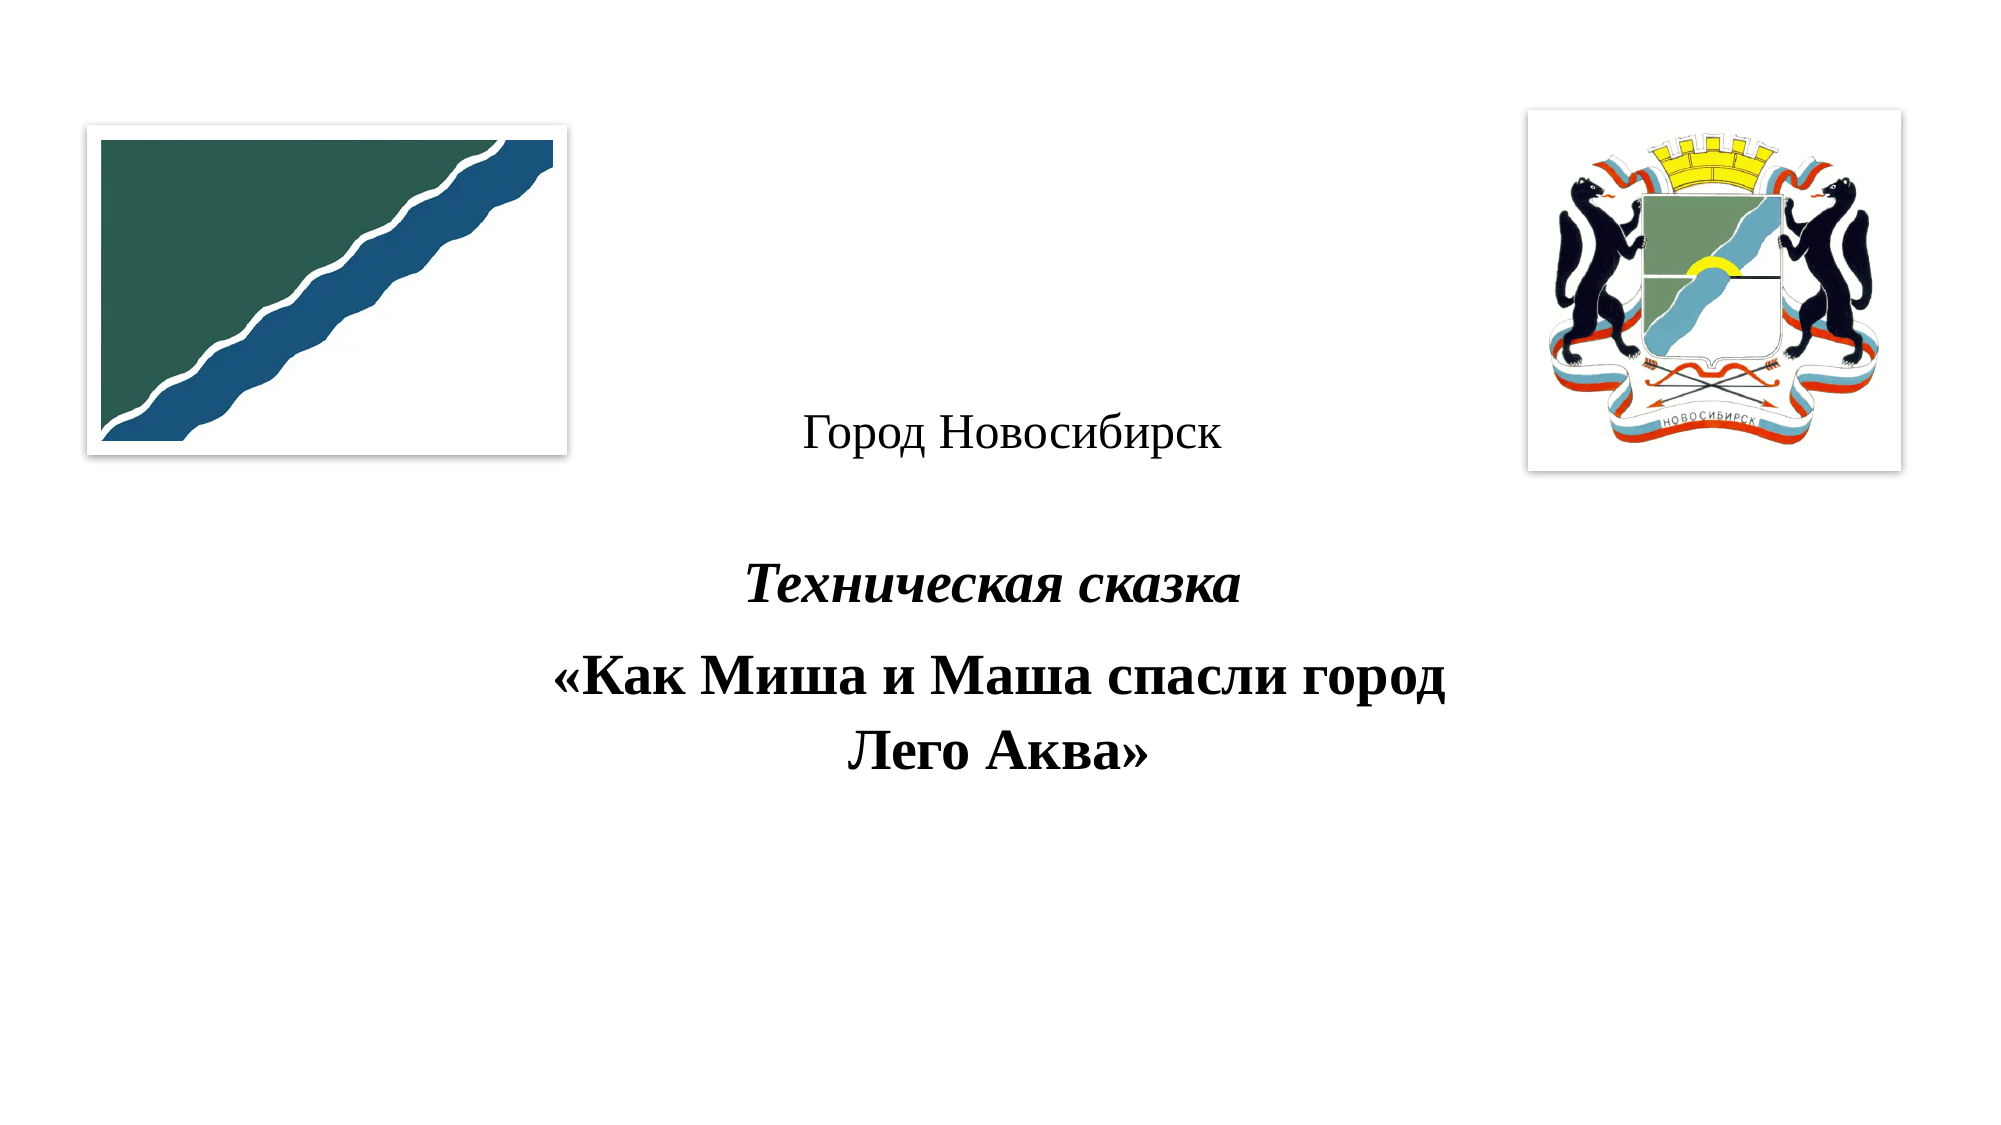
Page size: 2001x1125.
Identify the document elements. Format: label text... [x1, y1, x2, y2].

text_box Город Новосибирск [787, 390, 1331, 466]
picture [101, 139, 553, 441]
text_box Техническая сказка «Как Миша и Маша спасли город Лего Аква» [499, 532, 1500, 789]
picture [1542, 124, 1887, 457]
